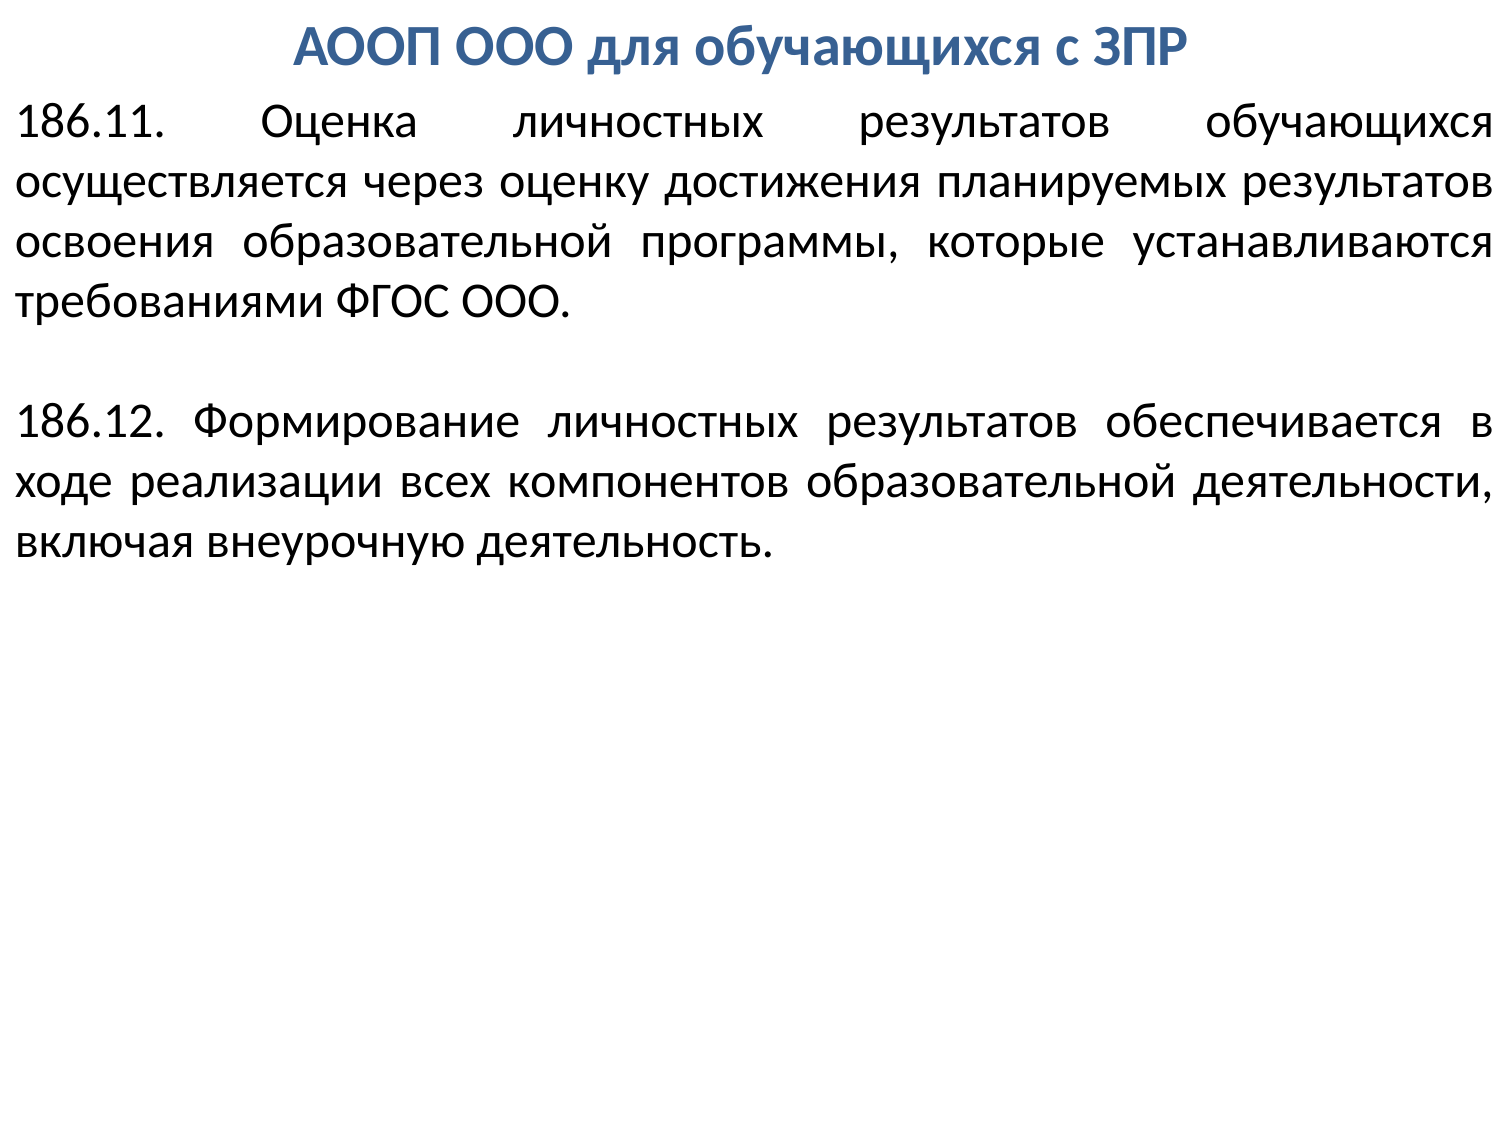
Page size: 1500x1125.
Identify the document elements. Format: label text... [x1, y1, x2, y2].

text_box АООП ООО для обучающихся с ЗПР [4, 0, 1500, 80]
text_box 186.11. Оценка личностных результатов обучающихся осуществляется через оценку достижения планируемых результатов освоения образовательной программы, которые устанавливаются требованиями ФГОС ООО. 186.12. Формирование личностных результатов обеспечивается в ходе реализации всех компонентов образовательной деятельности, включая внеурочную деятельность. [0, 80, 1500, 636]
